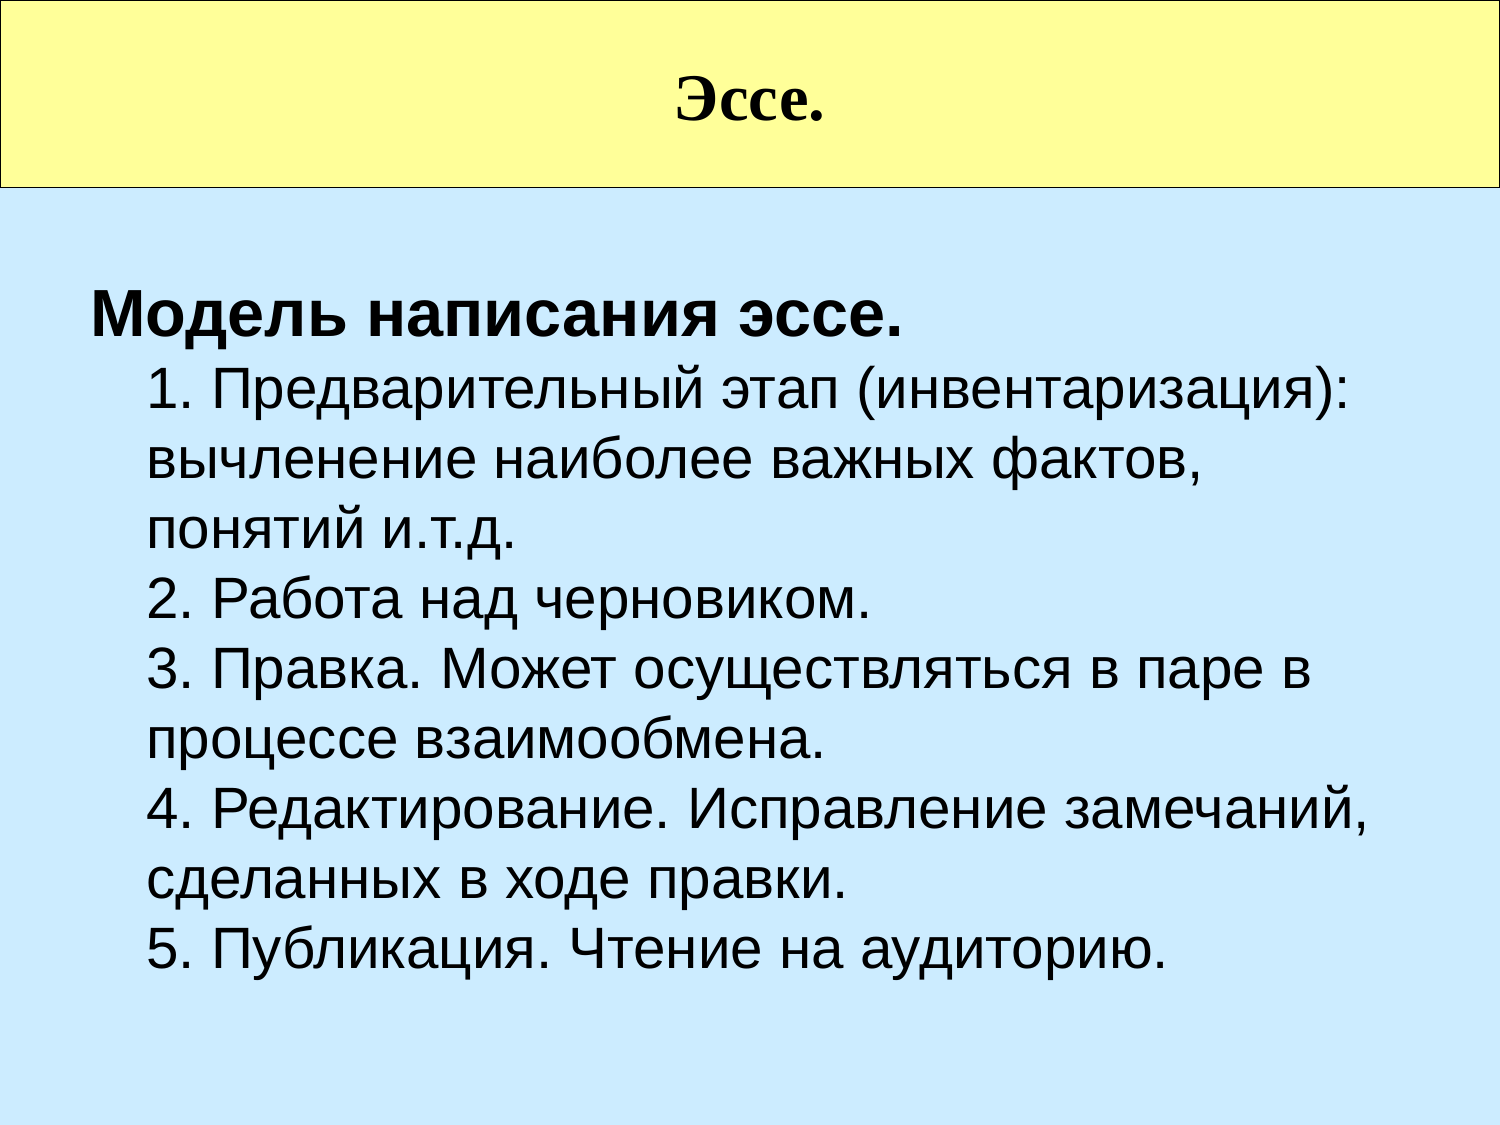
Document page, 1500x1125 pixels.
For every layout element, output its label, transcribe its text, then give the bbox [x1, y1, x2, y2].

title Эссе. [0, 0, 1500, 188]
list Модель написания эссе. 1. Предварительный этап (инвентаризация): вычленение наиболее важных фактов, понятий и.т.д. 2. Работа над черновиком. 3. Правка. Может осуществляться в паре в процессе взаимообмена. 4. Редактирование. Исправление замечаний, сделанных в ходе правки. 5. Публикация. Чтение на аудиторию. [74, 262, 1426, 1006]
